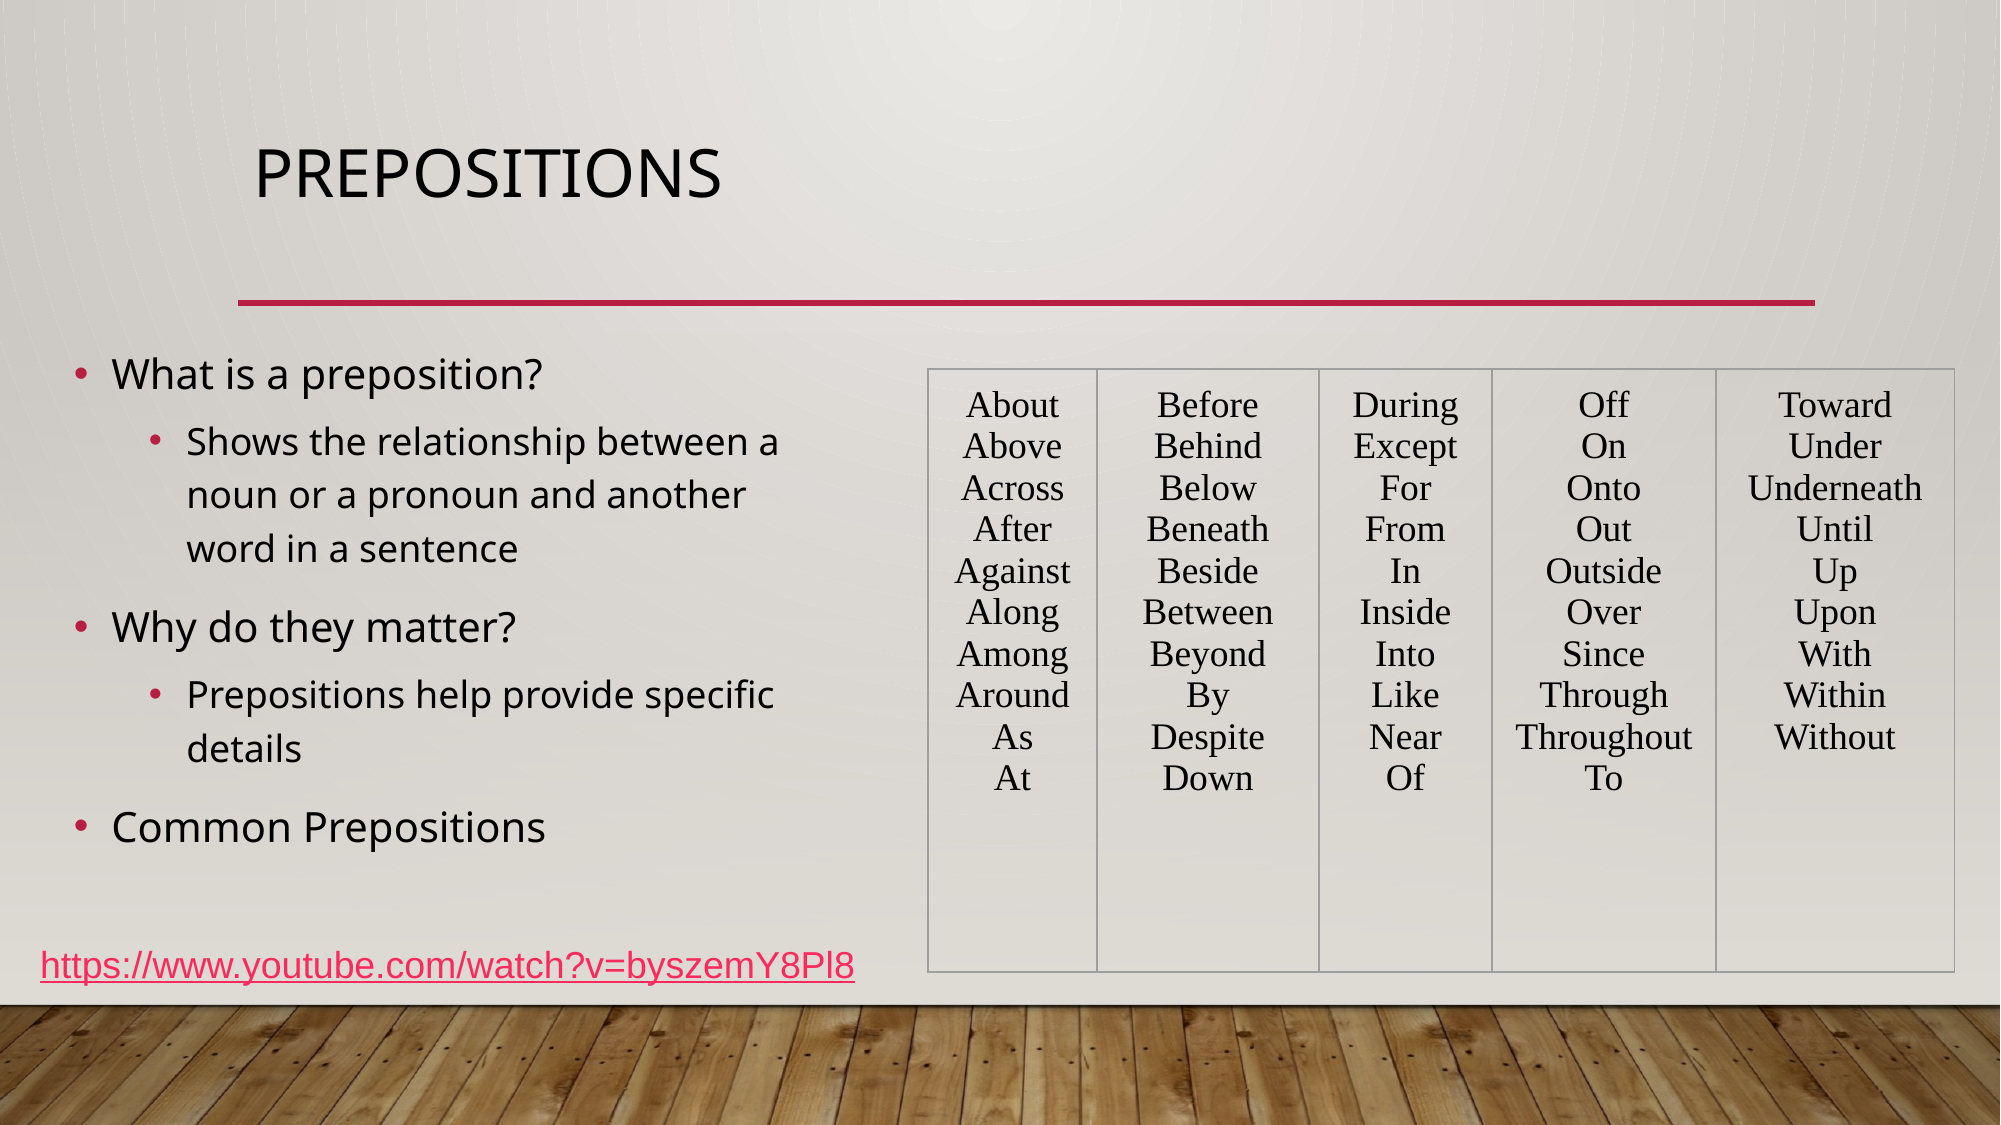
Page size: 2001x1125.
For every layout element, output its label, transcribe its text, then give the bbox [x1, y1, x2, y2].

table_header Before Behind Below Beneath Beside Between Beyond By Despite Down [1098, 370, 1318, 527]
table_header Off On Onto Out Outside Over Since Through Throughout To [1493, 678, 1715, 971]
table_header Toward Under Underneath Until Up Upon With Within Without [1717, 678, 1954, 971]
table_header About Above Across After Against Along Among Around As At [929, 678, 1096, 971]
list What is a preposition? Shows the relationship between a noun or a pronoun and another word in a sentence Why do they matter? Prepositions help provide specific details Common Prepositions [58, 330, 822, 897]
table_header Before Behind Below Beneath Beside Between Beyond By Despite Down [1098, 678, 1318, 971]
text_box https://www.youtube.com/watch?v=byszemY8Pl8 [25, 933, 871, 994]
title prepositions [238, 131, 1814, 305]
table_header About Above Across After Against Along Among Around As At [929, 370, 1096, 527]
picture [0, 1005, 2000, 1125]
table_header During Except For From In Inside Into Like Near Of [1320, 370, 1491, 527]
table_header During Except For From In Inside Into Like Near Of [1320, 678, 1491, 971]
text_box [560, 527, 2000, 678]
table_header Toward Under Underneath Until Up Upon With Within Without [1717, 370, 1954, 527]
table_header Off On Onto Out Outside Over Since Through Throughout To [1493, 370, 1715, 527]
